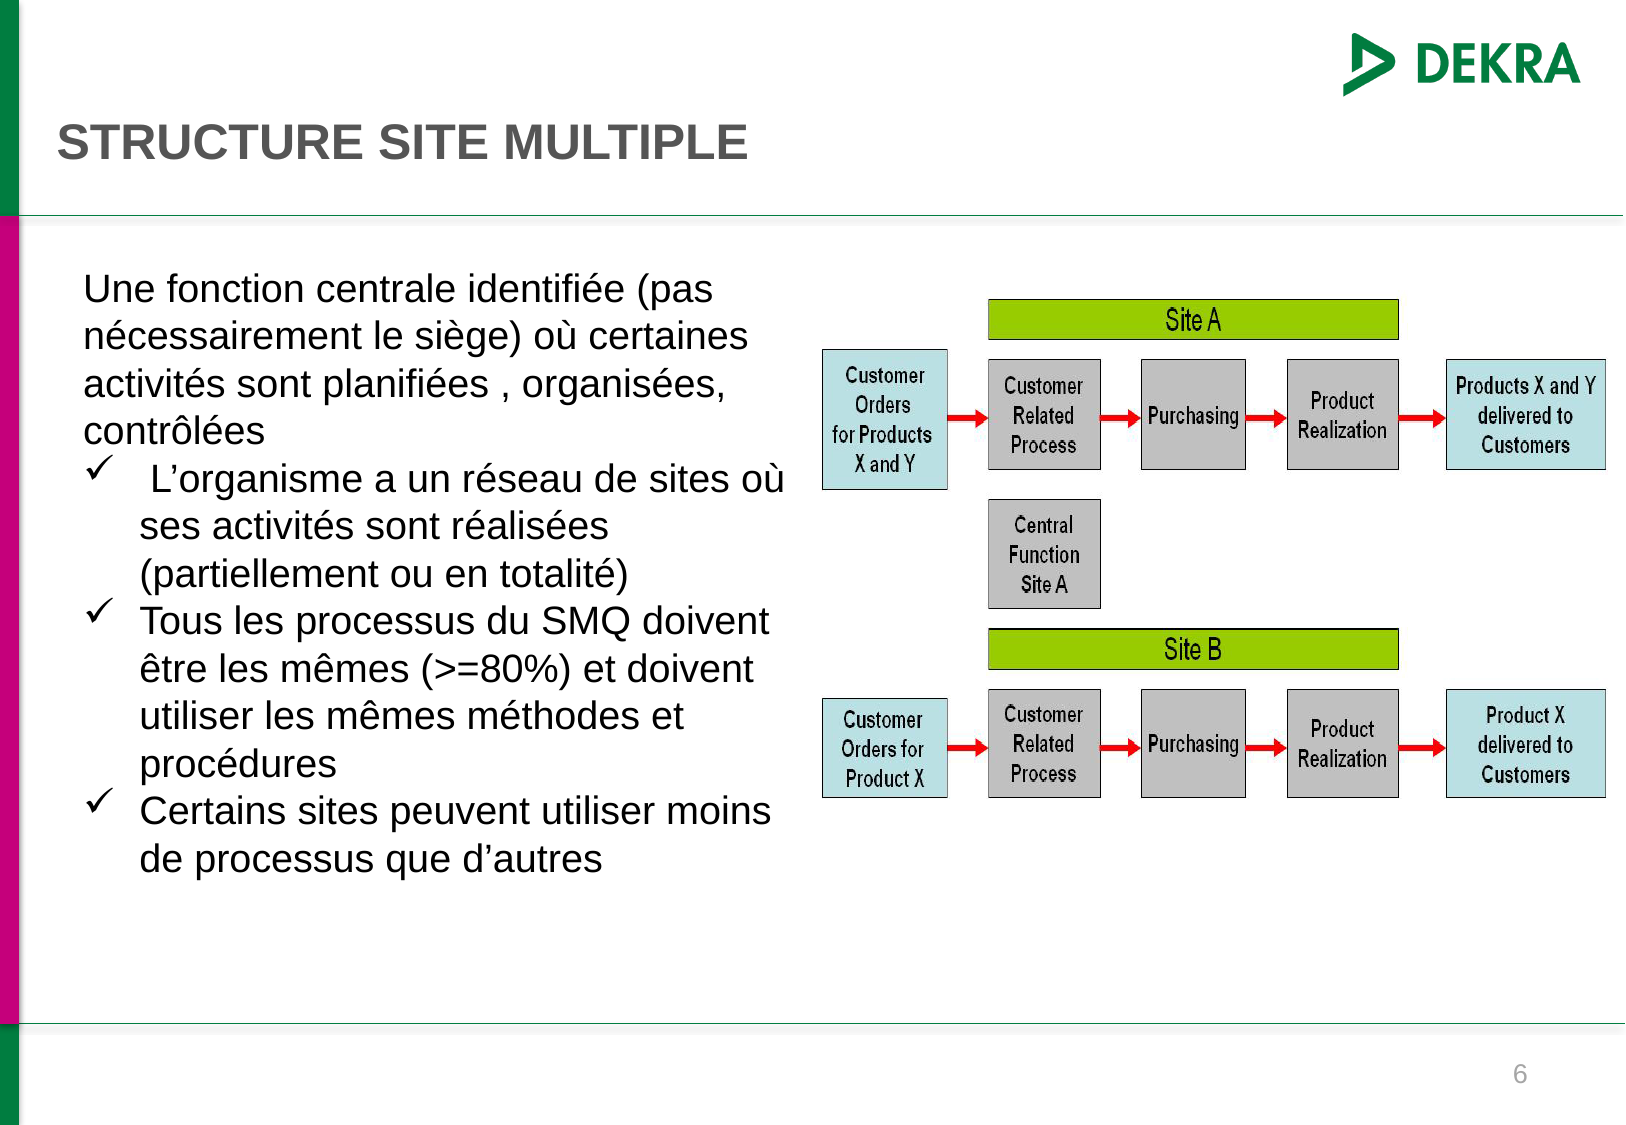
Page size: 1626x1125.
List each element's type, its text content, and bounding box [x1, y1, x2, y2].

title STRUCTURE SITE MULTIPLE [56, 109, 1049, 168]
slide_number 6 [1164, 1042, 1544, 1103]
picture [821, 290, 1611, 799]
text_box Une fonction centrale identifiée (pas nécessairement le siège) où certaines activités sont planifiées , organisées, contrôlées L’organisme a un réseau de sites où ses activités sont réalisées (partiellement ou en totalité) Tous les processus du SMQ doivent être les mêmes (>=80%) et doivent utiliser les mêmes méthodes et procédures Certains sites peuvent utiliser moins de processus que d’autres [68, 255, 822, 888]
